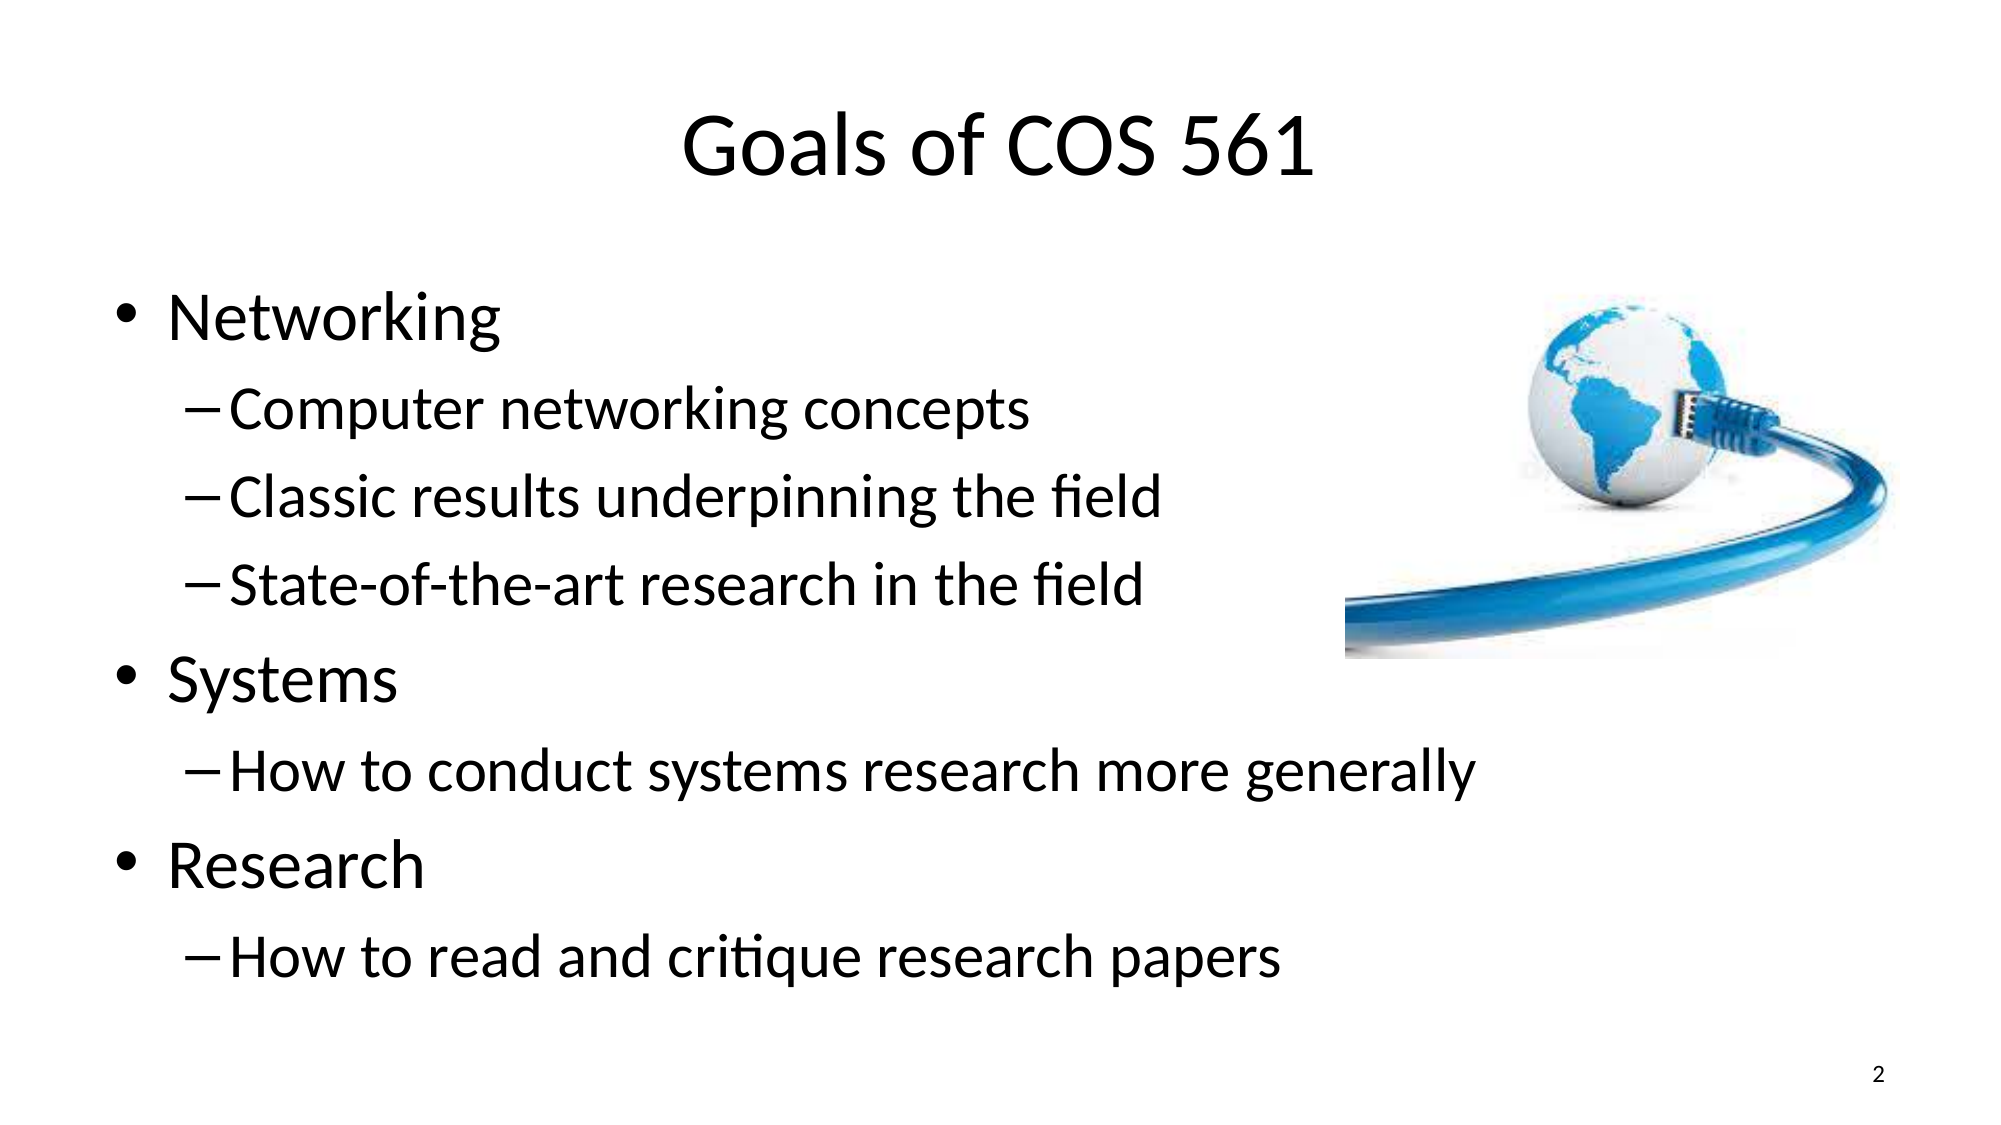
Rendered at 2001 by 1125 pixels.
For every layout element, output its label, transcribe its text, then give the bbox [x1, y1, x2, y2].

slide_number 1 [1433, 1042, 1900, 1103]
picture [1345, 262, 1901, 659]
title Goals of COS 561 [99, 45, 1900, 233]
list Networking Computer networking concepts Classic results underpinning the field State-of-the-art research in the field Systems How to conduct systems research more generally Research How to read and critique research papers [99, 262, 1900, 1005]
